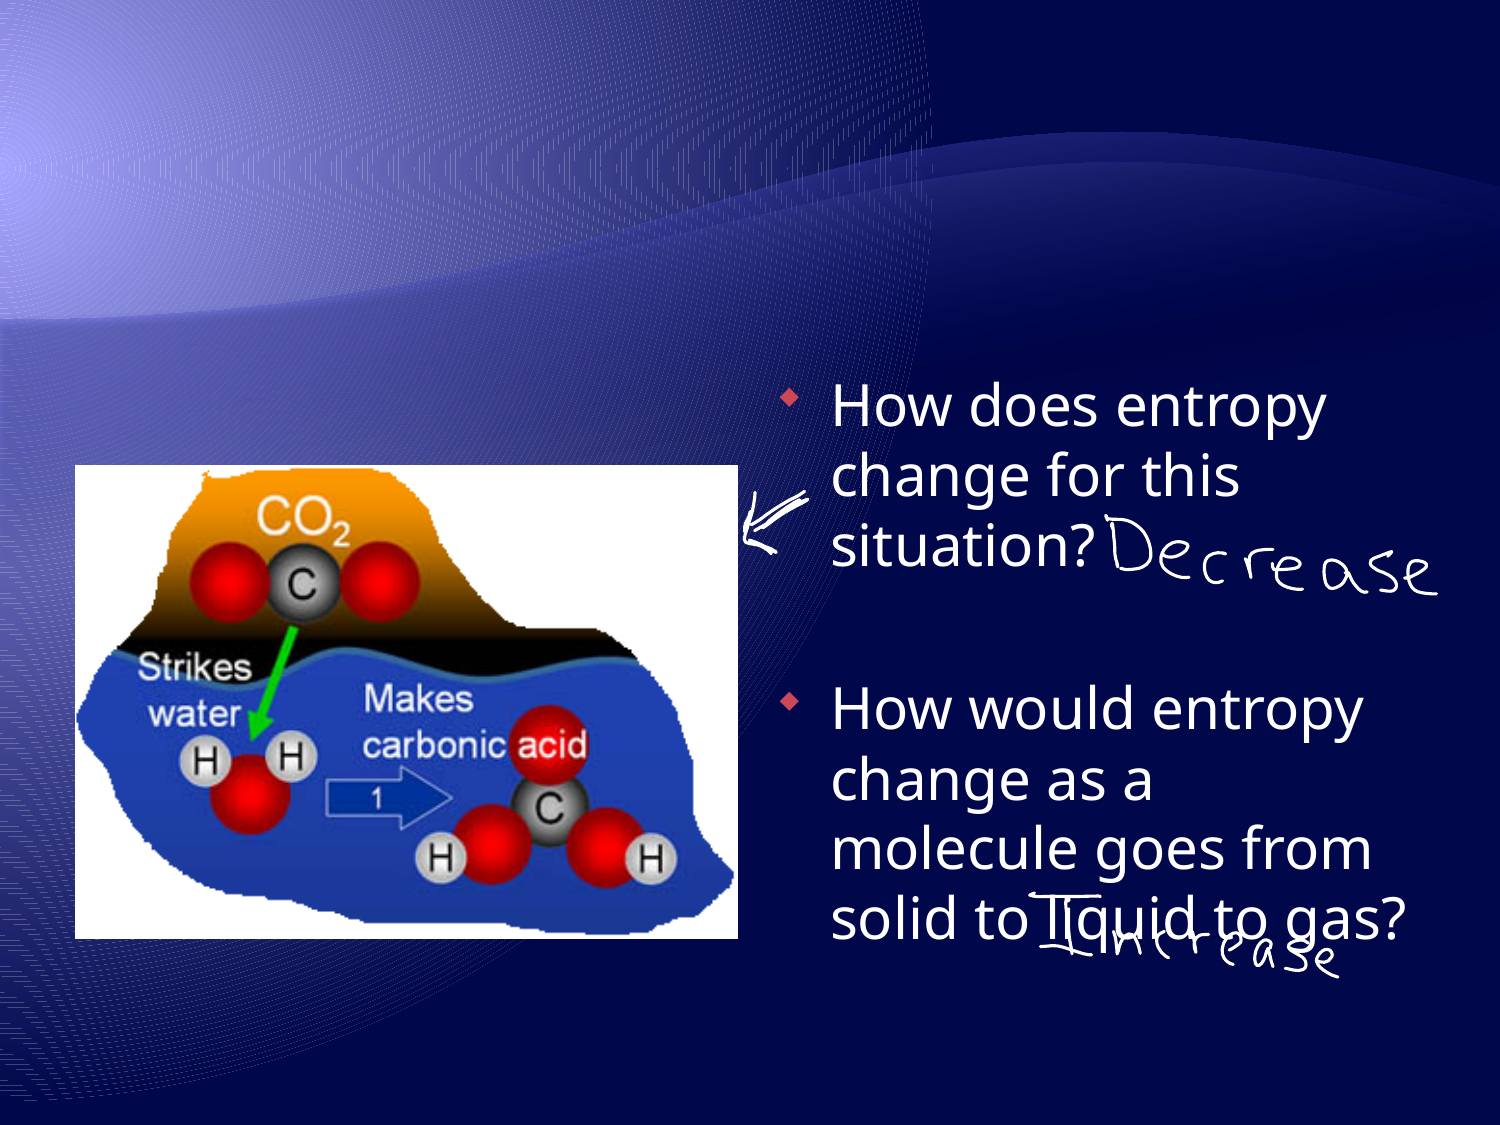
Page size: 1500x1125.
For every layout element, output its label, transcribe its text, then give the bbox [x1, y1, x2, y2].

list How does entropy change for this situation? How would entropy change as a molecule goes from solid to liquid to gas? [762, 360, 1425, 1044]
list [74, 465, 738, 940]
